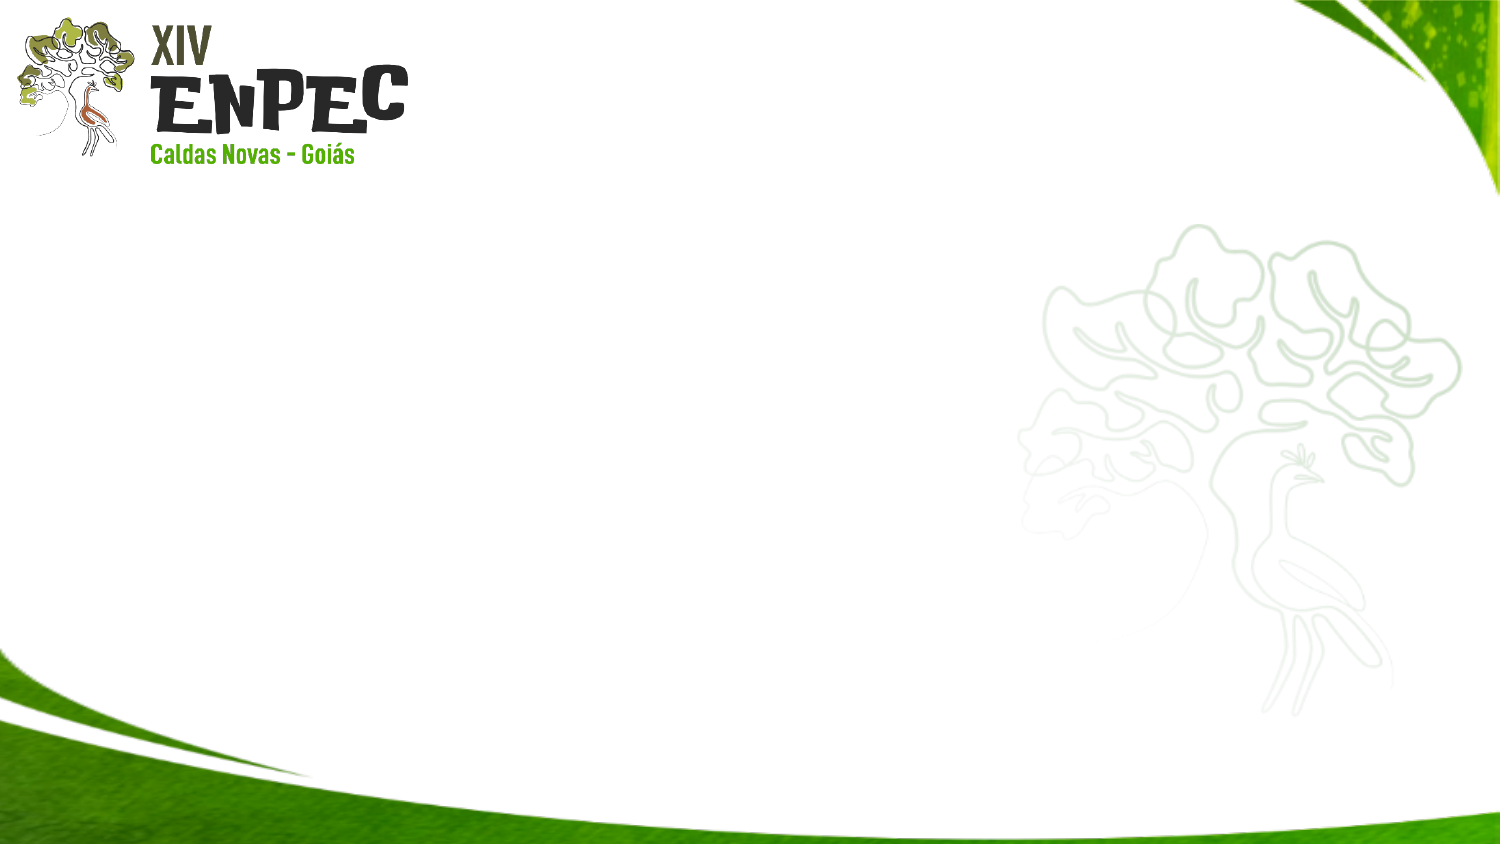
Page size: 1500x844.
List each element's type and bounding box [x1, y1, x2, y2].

picture [17, 17, 408, 164]
picture [0, 224, 1500, 844]
picture [1293, 0, 1500, 197]
